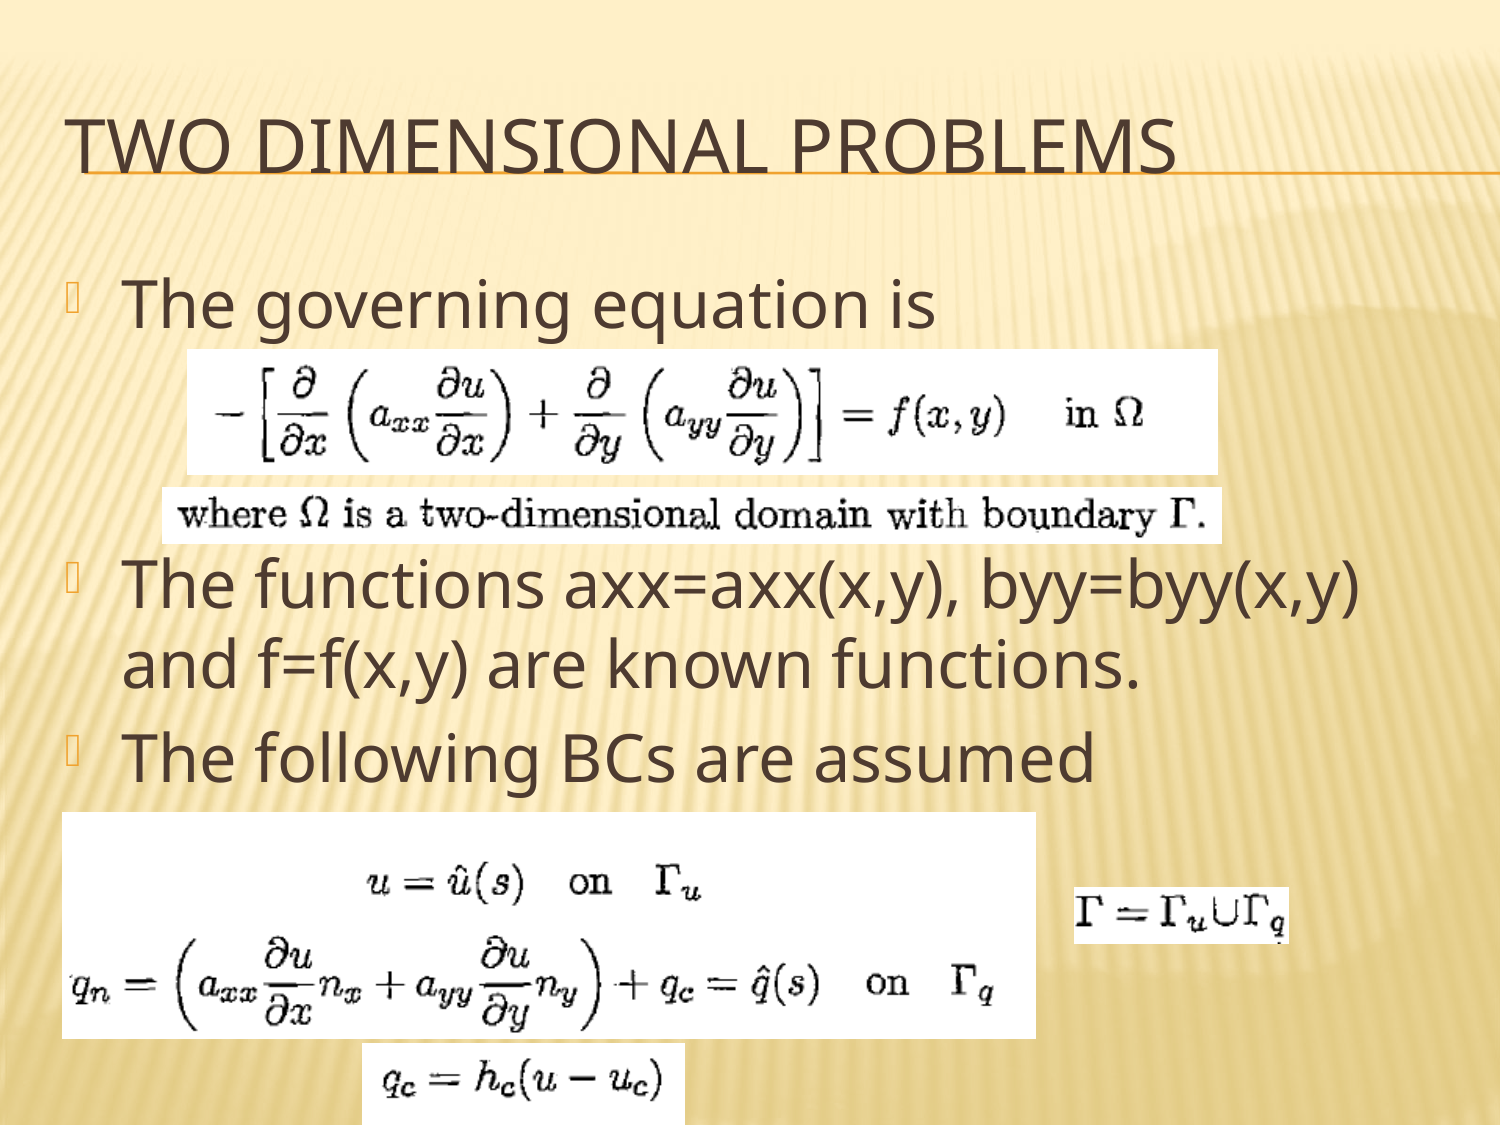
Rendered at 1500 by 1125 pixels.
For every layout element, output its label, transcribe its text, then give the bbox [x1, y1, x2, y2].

title Two dimensional problems [50, 75, 1475, 213]
picture [62, 812, 1037, 1040]
picture [187, 349, 1218, 476]
picture [1074, 887, 1290, 945]
picture [362, 1043, 685, 1125]
picture [162, 487, 1223, 545]
list The governing equation is The functions axx=axx(x,y), byy=byy(x,y) and f=f(x,y) are known functions. The following BCs are assumed [50, 254, 1475, 998]
